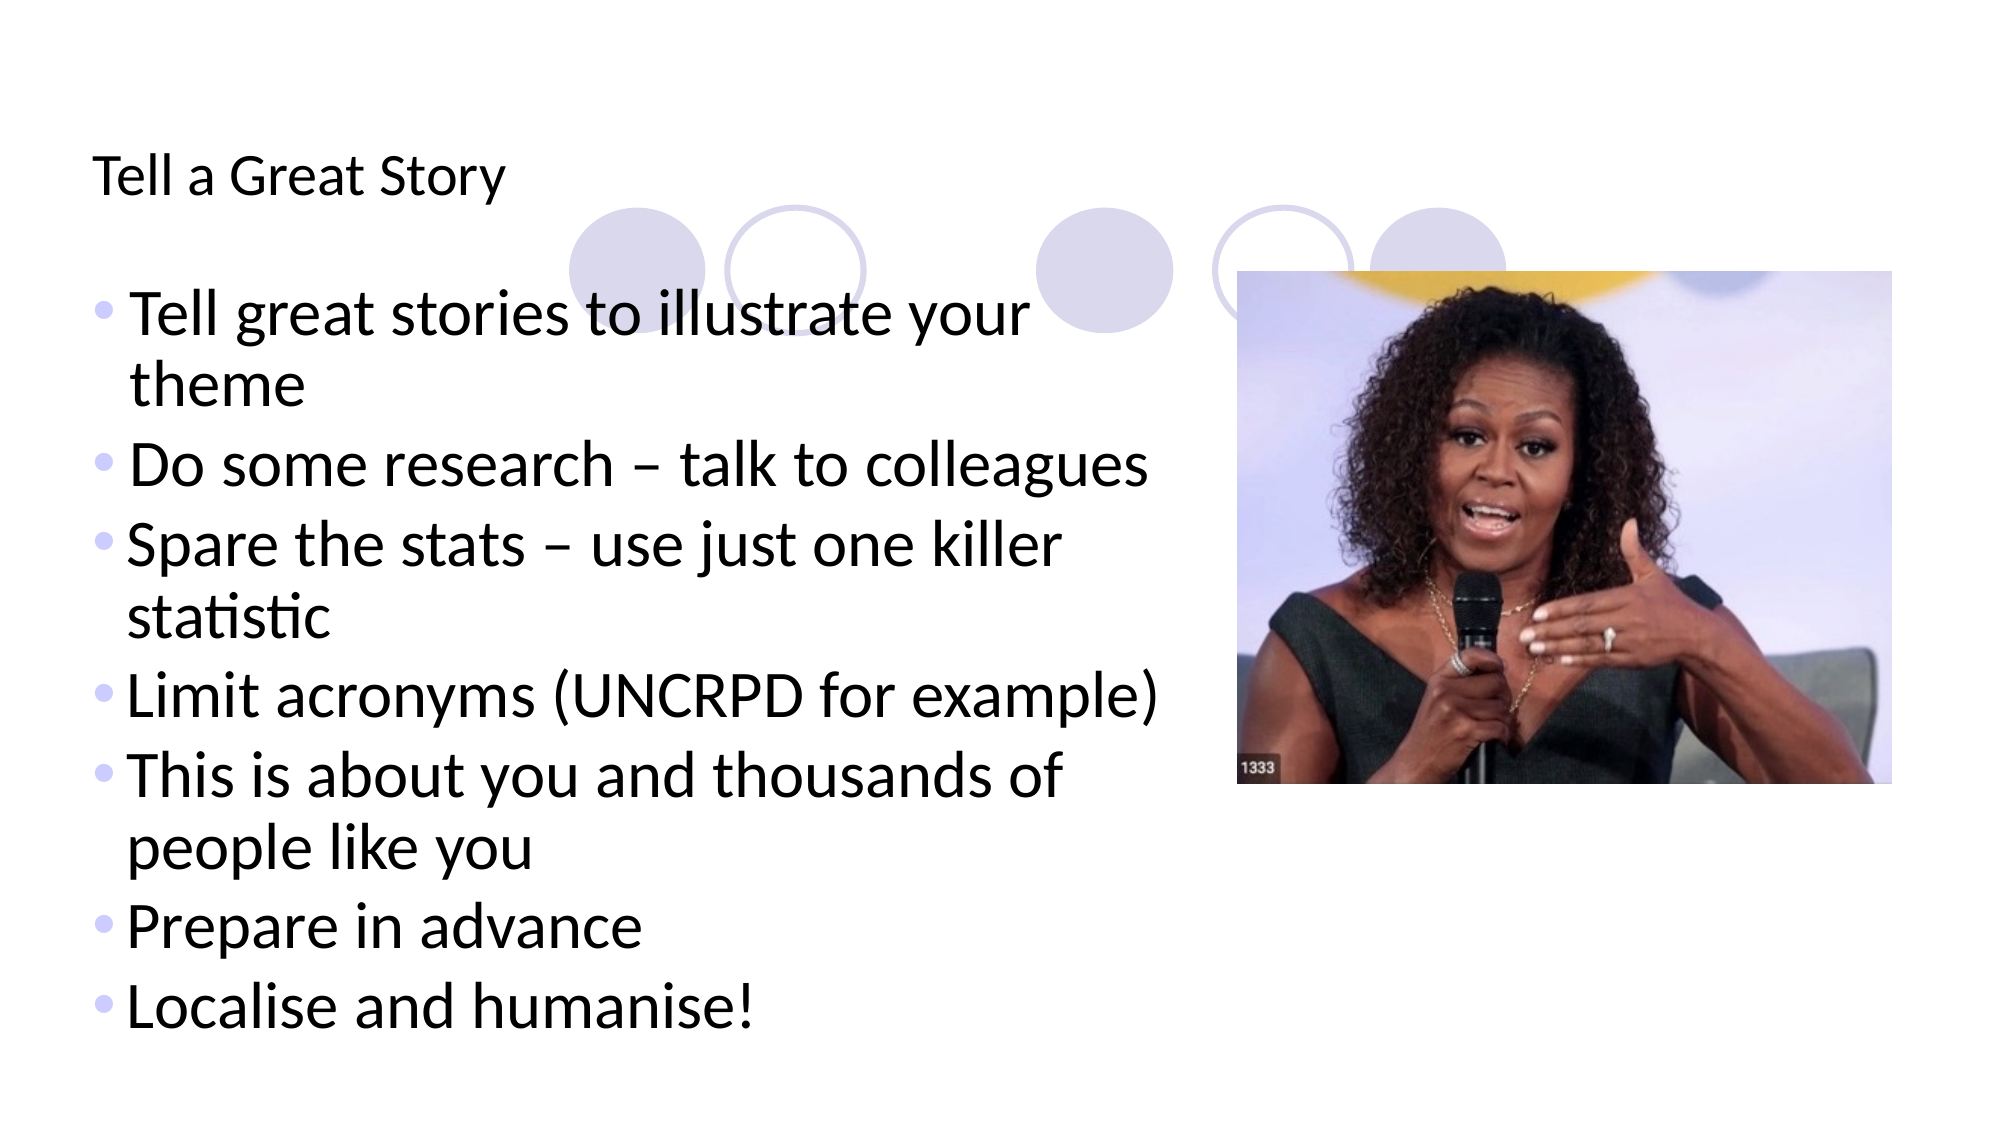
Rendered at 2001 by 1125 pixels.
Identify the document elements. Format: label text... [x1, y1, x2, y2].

picture [1237, 271, 1892, 784]
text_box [569, 207, 1507, 334]
list Tell great stories to illustrate your theme Do some research – talk to colleagues Spare the stats – use just one killer statistic Limit acronyms (UNCRPD for example) This is about you and thousands of people like you Prepare in advance Localise and humanise! [82, 271, 1174, 1039]
title Tell a Great Story [82, 117, 1507, 248]
